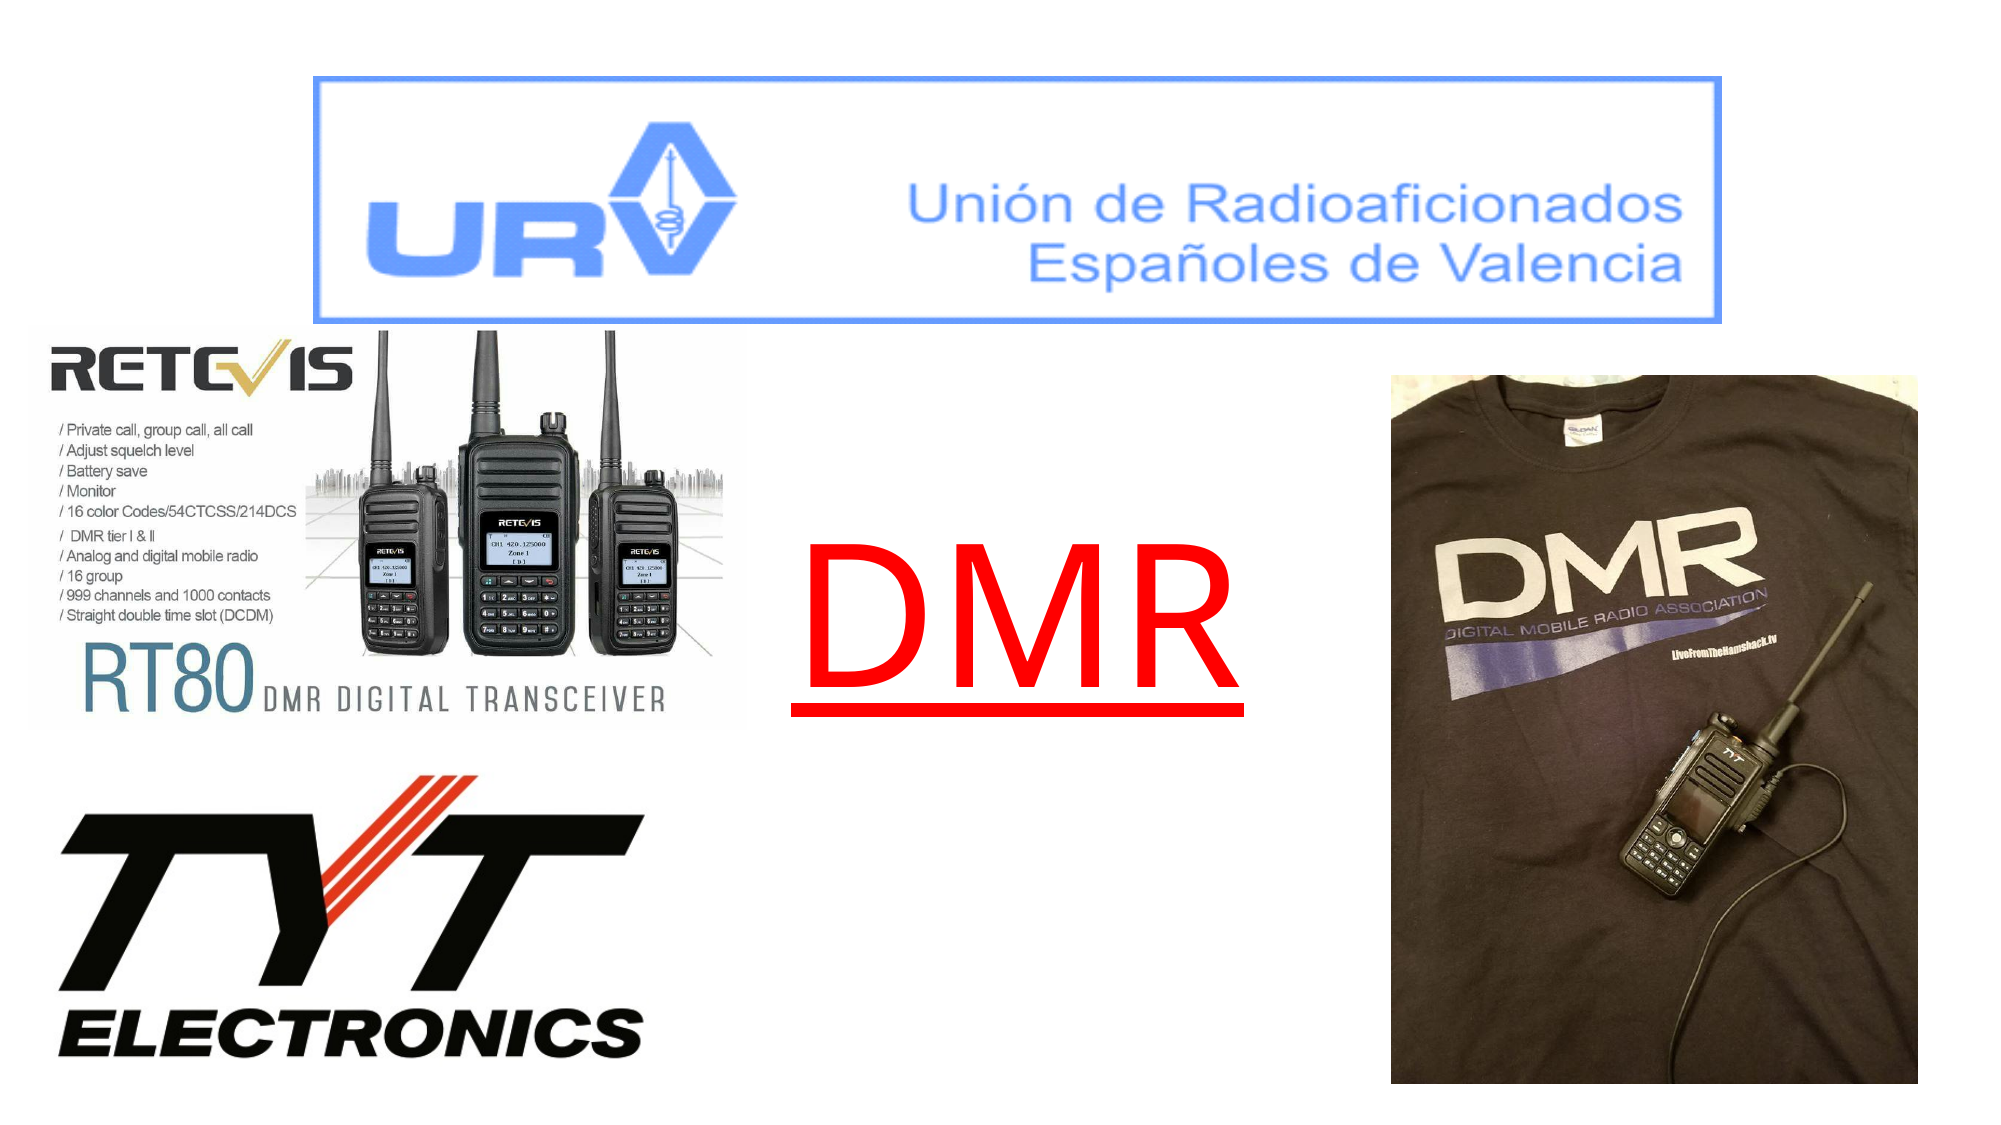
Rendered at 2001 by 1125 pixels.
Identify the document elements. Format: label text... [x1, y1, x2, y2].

picture [28, 755, 675, 1080]
picture [28, 325, 747, 730]
picture [1391, 375, 1918, 1084]
title DMR [154, 514, 1391, 732]
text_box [312, 76, 1722, 324]
